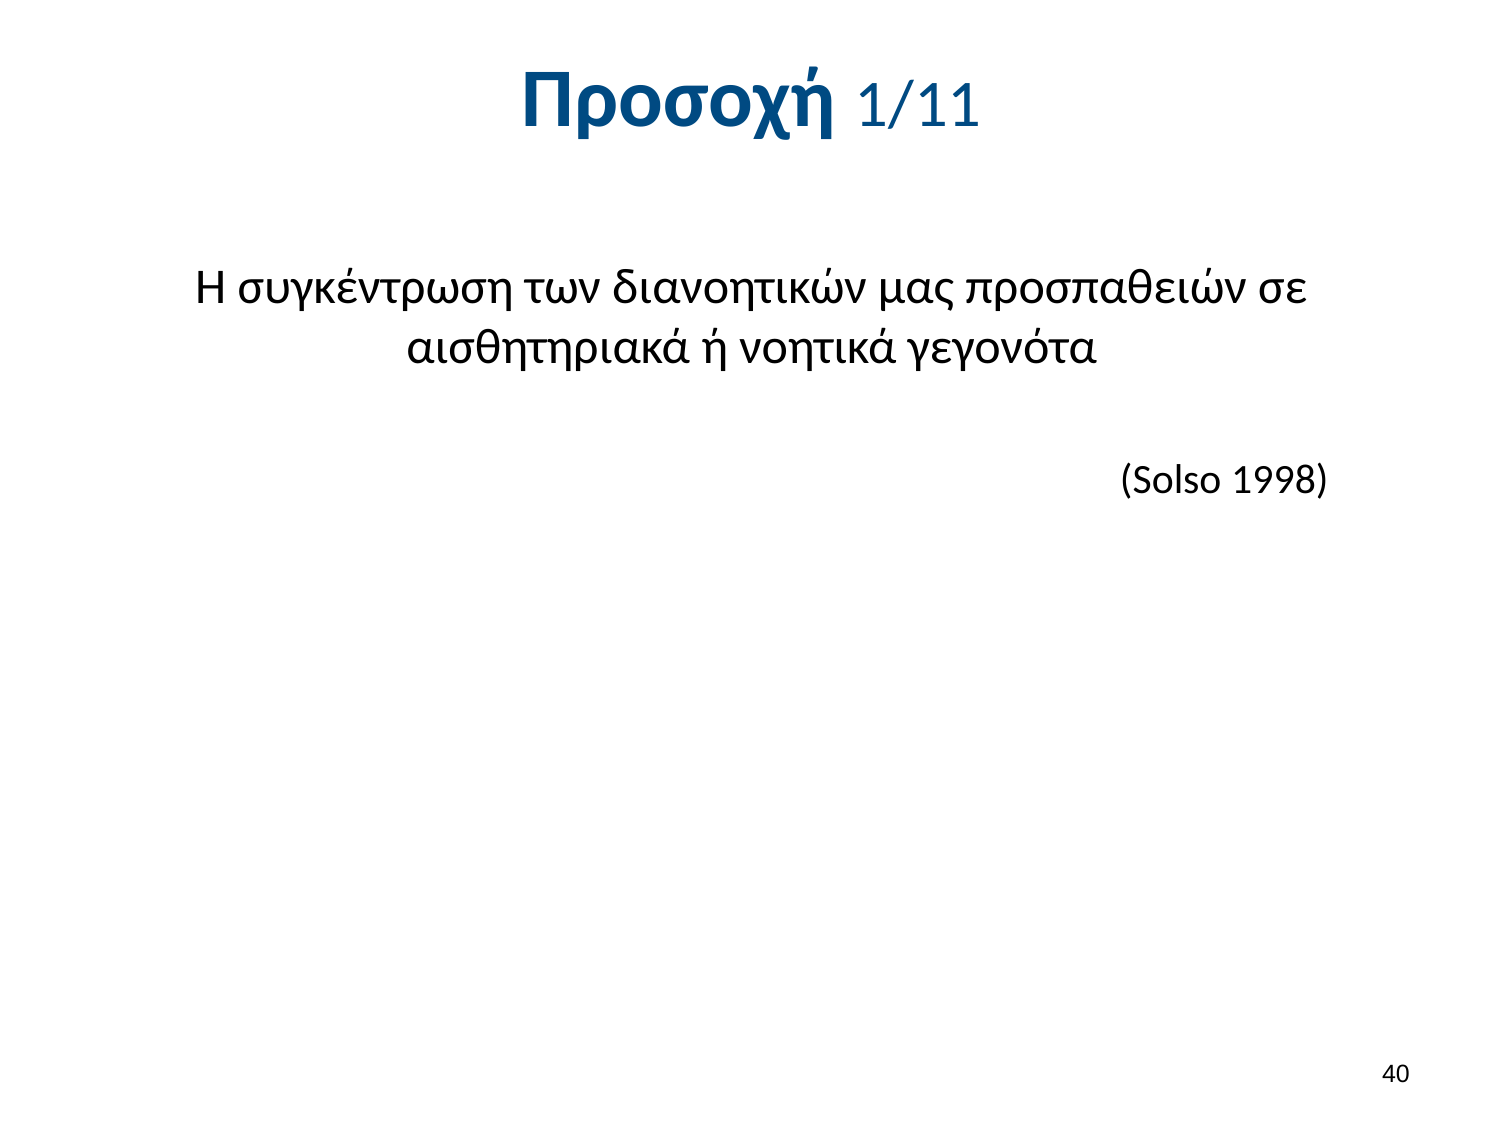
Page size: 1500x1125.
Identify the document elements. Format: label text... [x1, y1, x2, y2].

title Προσοχή 1/11 [76, 19, 1427, 169]
slide_number 39 [1074, 1042, 1425, 1103]
text_box (Solso 1998) [1105, 444, 1345, 510]
list Η συγκέντρωση των διανοητικών μας προσπαθειών σε αισθητηριακά ή νοητικά γεγονότα [76, 245, 1427, 435]
